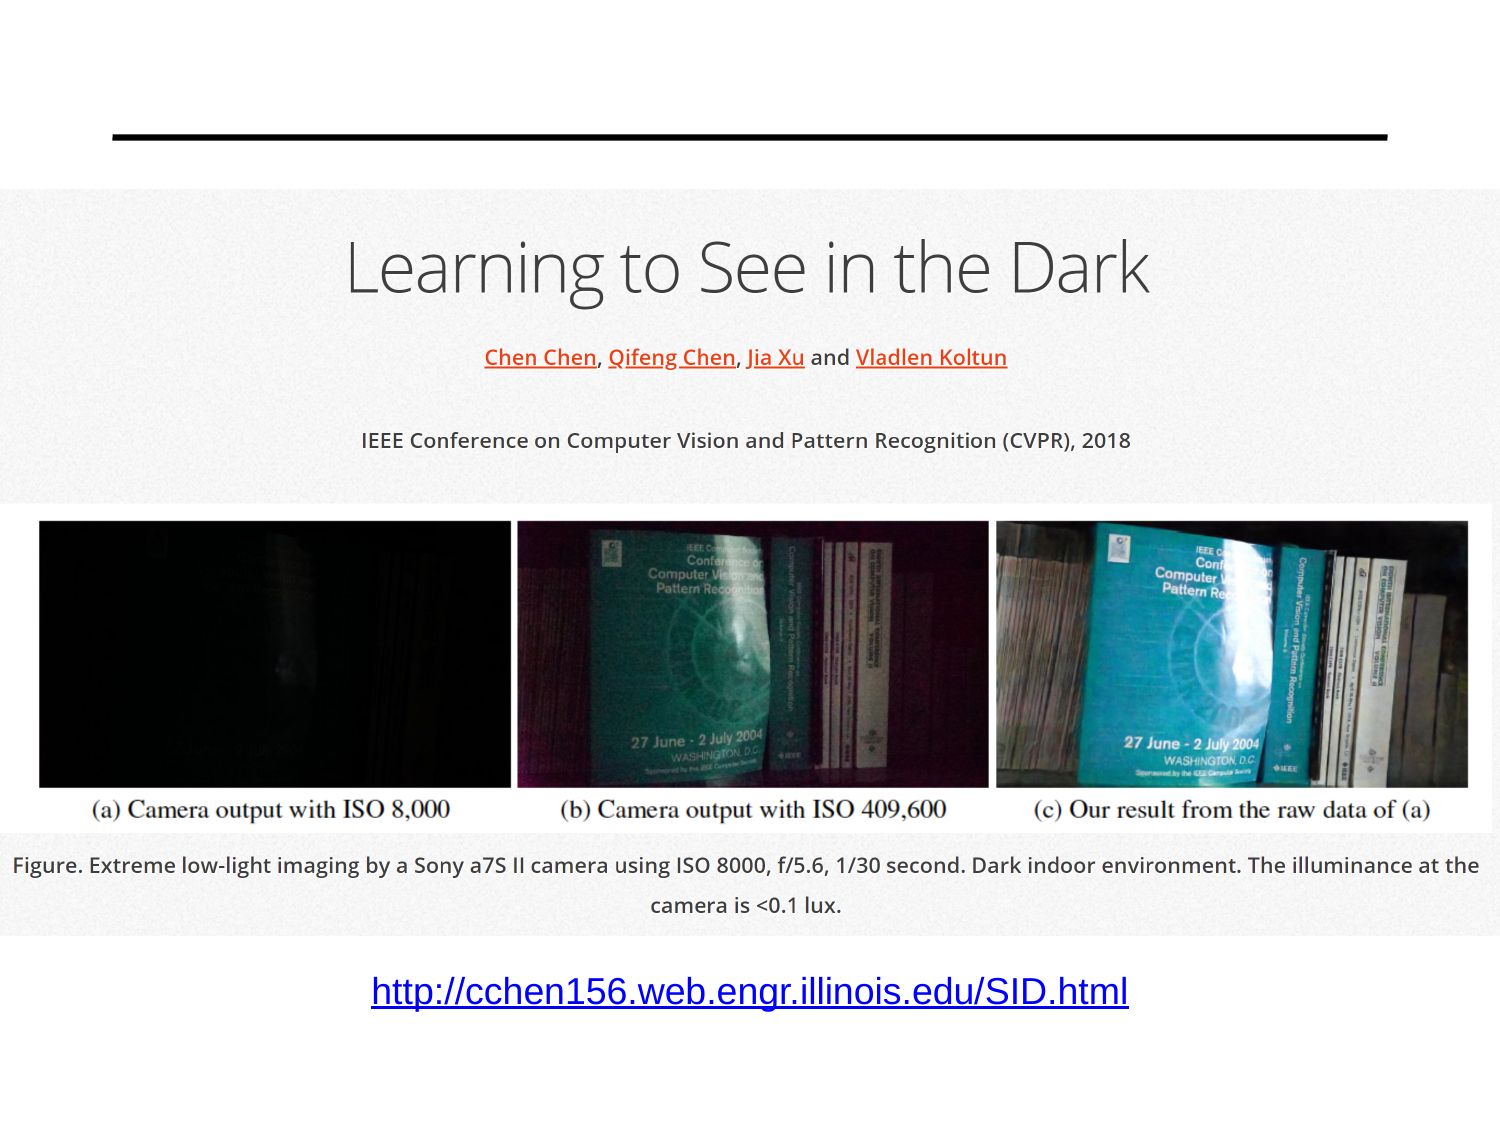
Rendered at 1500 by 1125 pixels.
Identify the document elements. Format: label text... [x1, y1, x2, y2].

picture [0, 189, 1500, 936]
text_box http://cchen156.web.engr.illinois.edu/SID.html [184, 959, 1316, 1020]
